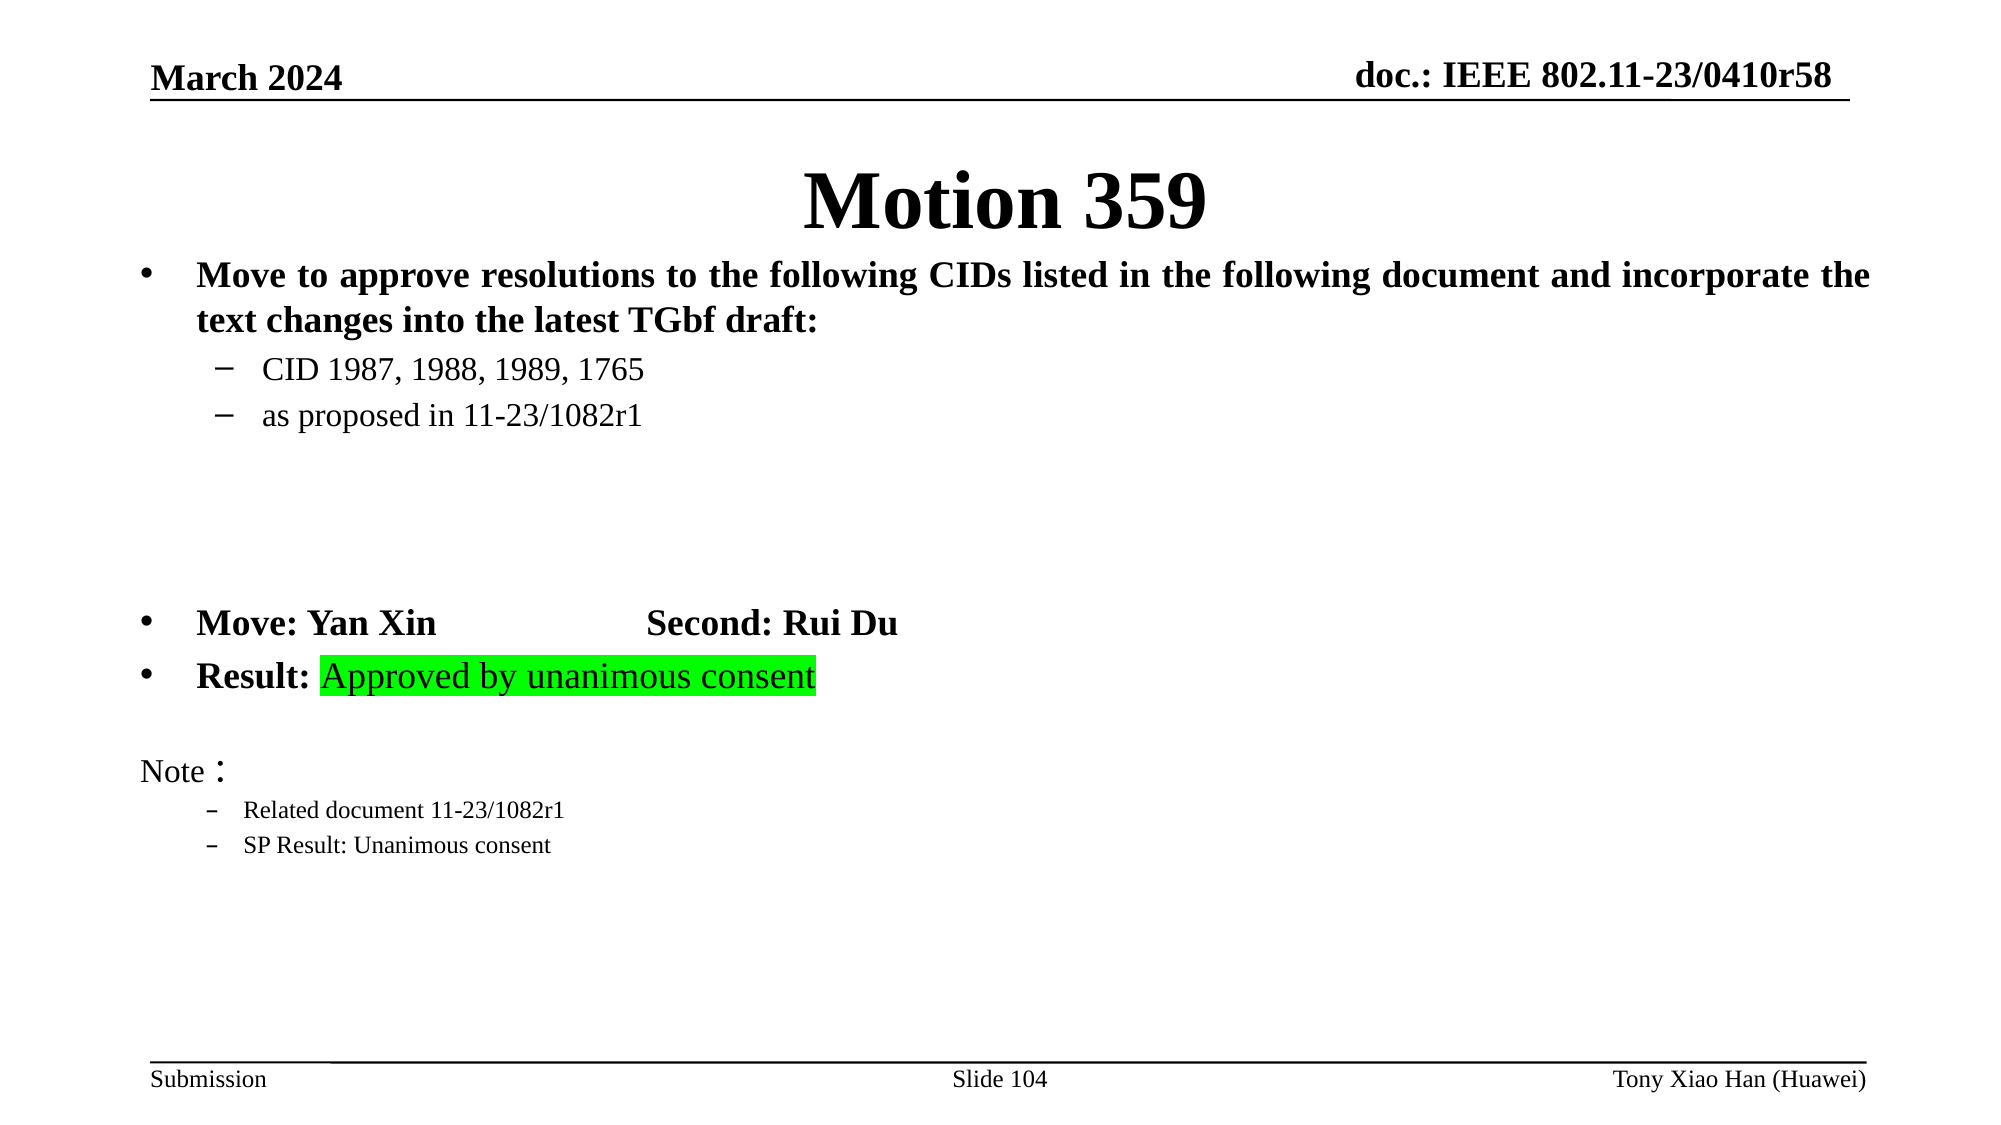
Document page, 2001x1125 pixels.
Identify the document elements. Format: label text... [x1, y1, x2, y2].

text_box Move to approve resolutions to the following CIDs listed in the following document and incorporate the text changes into the latest TGbf draft: CID 1987, 1988, 1989, 1765 as proposed in 11-23/1082r1 Move: Yan Xin Second: Rui Du Result: Approved by unanimous consent Note： Related document 11-23/1082r1 SP Result: Unanimous consent [125, 212, 1888, 900]
text_box Motion 359 [368, 137, 1644, 212]
